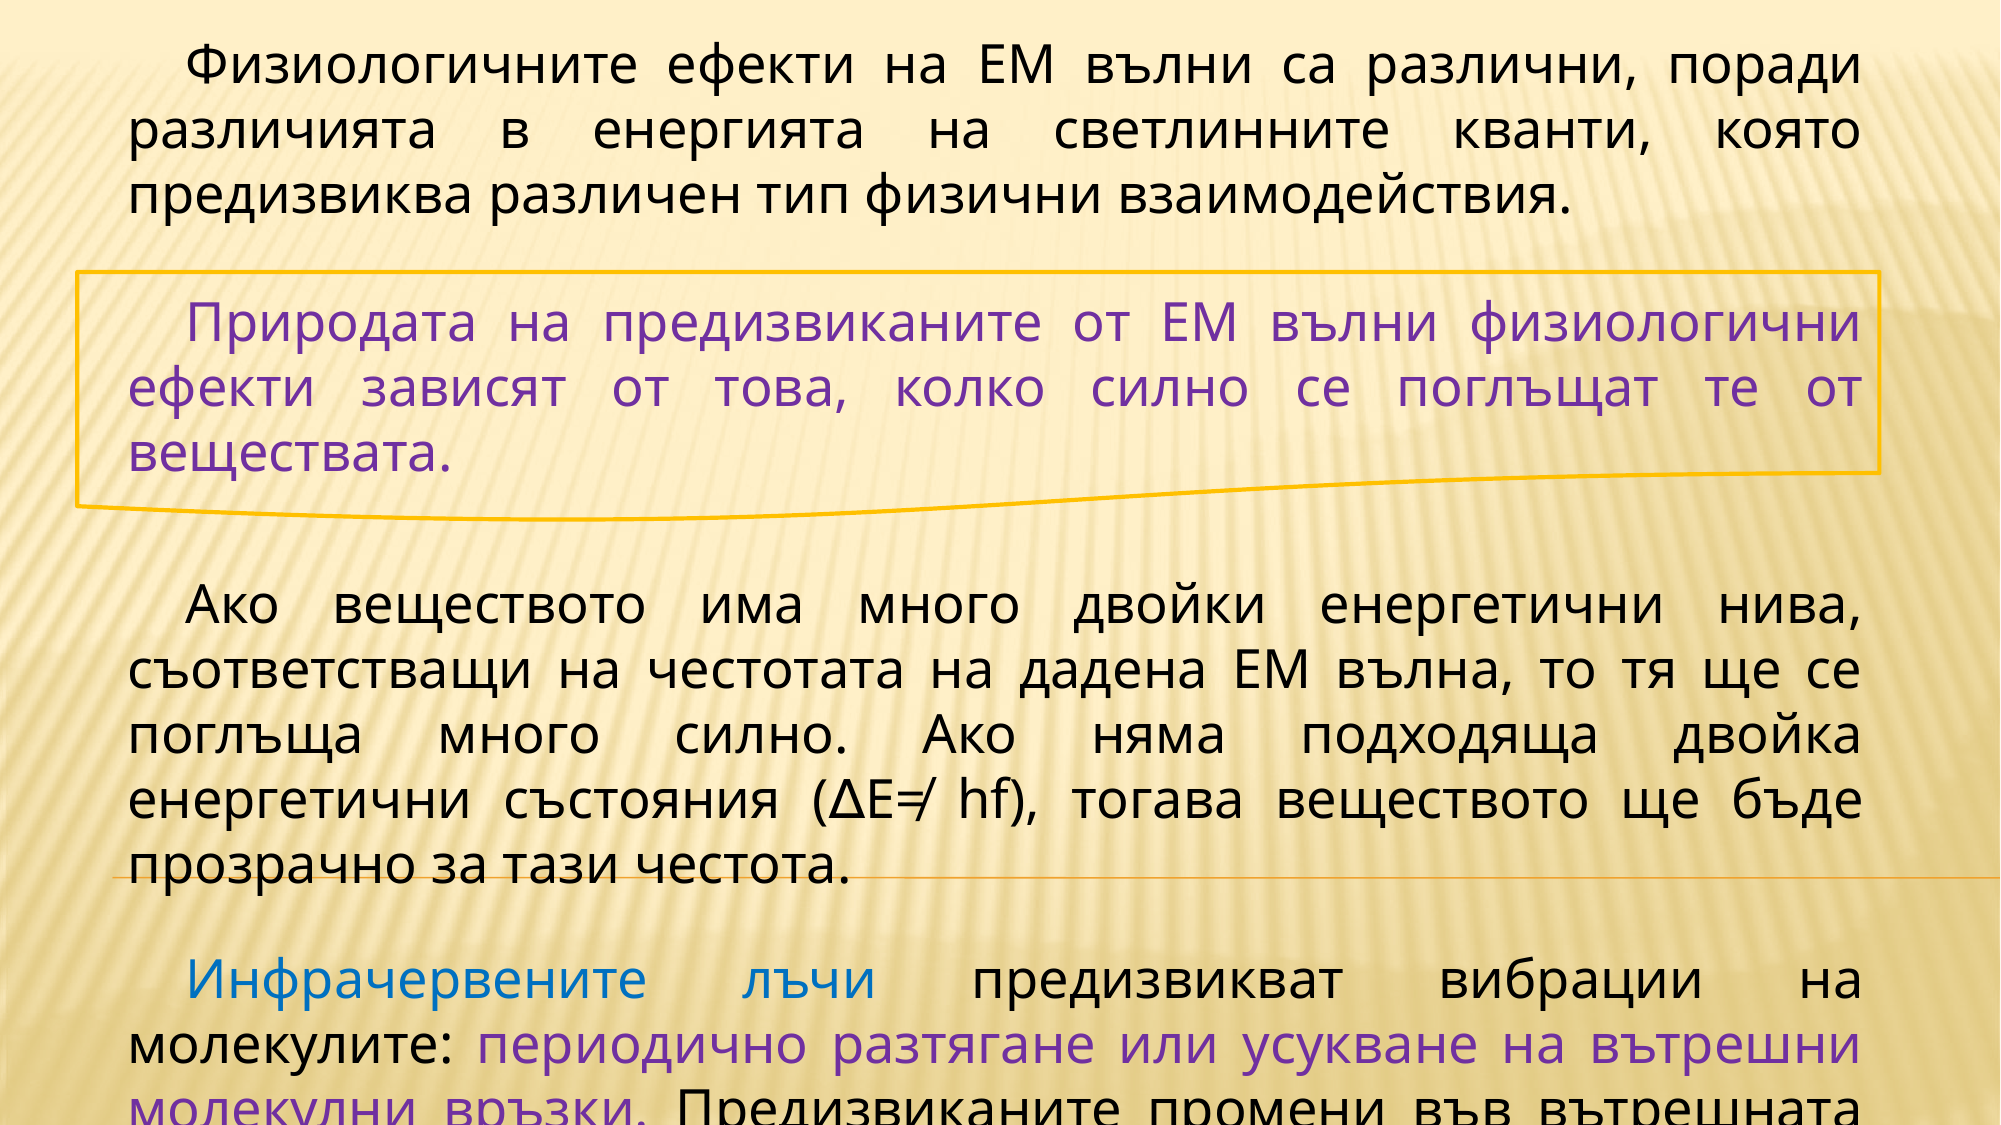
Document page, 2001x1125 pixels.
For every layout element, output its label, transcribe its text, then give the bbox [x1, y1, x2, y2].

text_box Физиологичните ефекти на EM вълни са различни, поради различията в енергията на светлинните кванти, която предизвиква различен тип физични взаимодействия. Природата на предизвиканите от ЕМ вълни физиологични ефекти зависят от това, колко силно се поглъщат те от веществата. Ако веществото има много двойки енергетични нива, съответстващи на честотата на дадена ЕМ вълна, то тя ще се поглъща много силно. Ако няма подходяща двойка енергетични състояния (∆E≠ hf), тогава веществото ще бъде прозрачно за тази честота. Инфрачервените лъчи предизвикват вибрации на молекулите: периодично разтягане или усукване на вътрешни молекулни връзки. Предизвиканите промени във вътрешната енергия се проявяват като отделяне на топлина близо до повърхността на тялото, а не в дълбочина. [112, 22, 1880, 269]
text_box [75, 269, 1882, 522]
text_box Физиологичните ефекти на EM вълни са различни, поради различията в енергията на светлинните кванти, която предизвиква различен тип физични взаимодействия. Природата на предизвиканите от ЕМ вълни физиологични ефекти зависят от това, колко силно се поглъщат те от веществата. Ако веществото има много двойки енергетични нива, съответстващи на честотата на дадена ЕМ вълна, то тя ще се поглъща много силно. Ако няма подходяща двойка енергетични състояния (∆E≠ hf), тогава веществото ще бъде прозрачно за тази честота. Инфрачервените лъчи предизвикват вибрации на молекулите: периодично разтягане или усукване на вътрешни молекулни връзки. Предизвиканите промени във вътрешната енергия се проявяват като отделяне на топлина близо до повърхността на тялото, а не в дълбочина. [112, 476, 1880, 1125]
